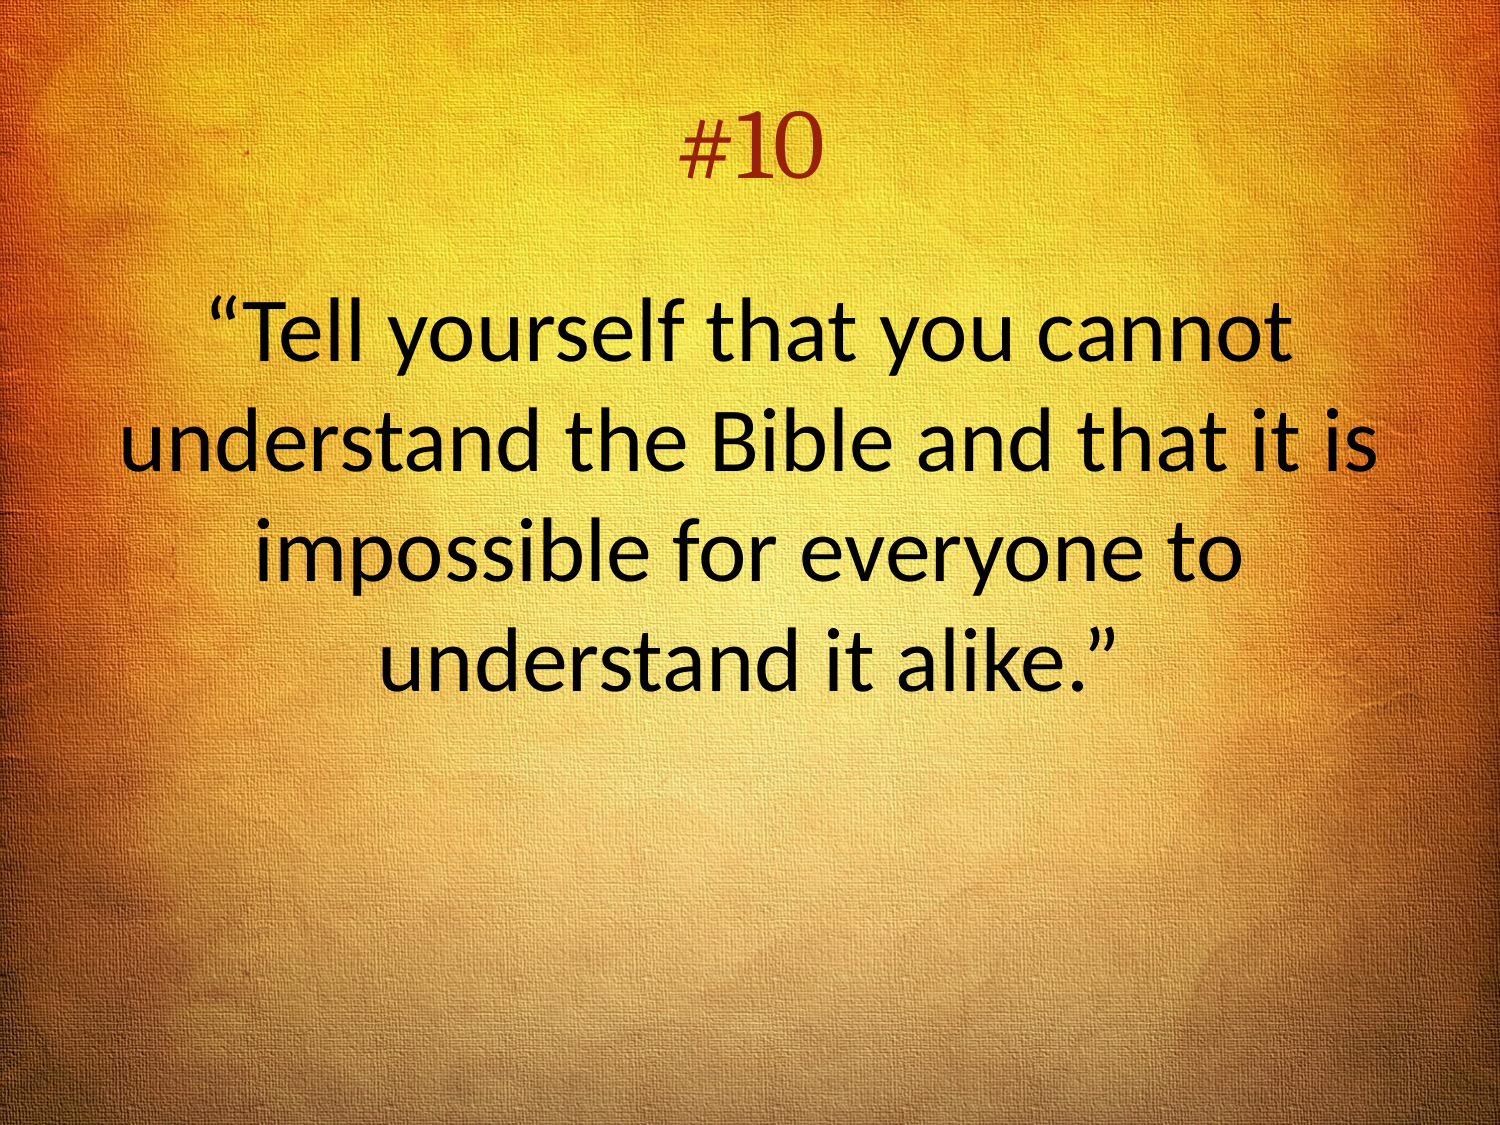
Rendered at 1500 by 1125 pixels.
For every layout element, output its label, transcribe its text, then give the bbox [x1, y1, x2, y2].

picture [0, 0, 1500, 1125]
list “Tell yourself that you cannot understand the Bible and that it is impossible for everyone to understand it alike.” [75, 262, 1425, 1005]
title #10 [75, 45, 1425, 233]
